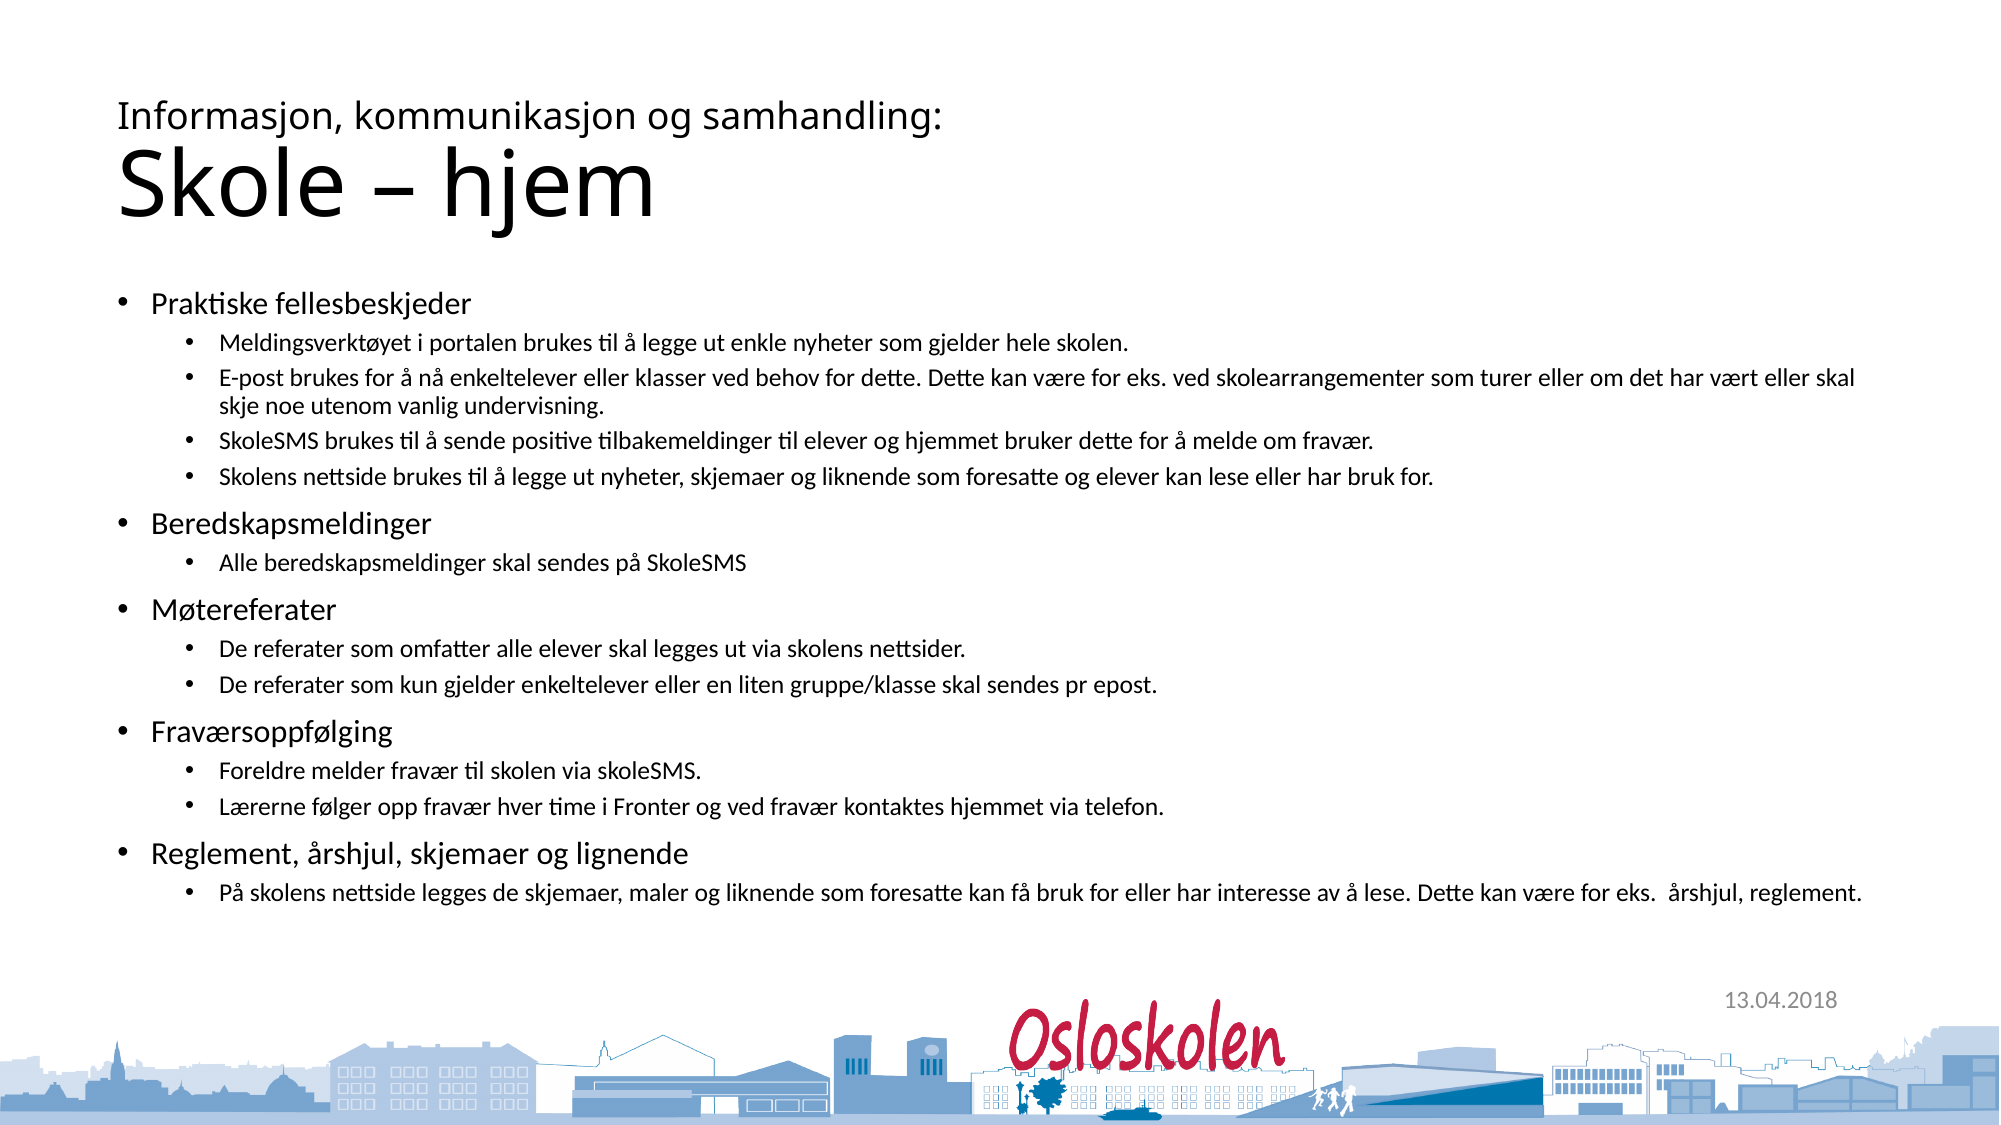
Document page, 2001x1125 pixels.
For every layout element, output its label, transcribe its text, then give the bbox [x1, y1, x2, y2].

list Praktiske fellesbeskjeder Meldingsverktøyet i portalen brukes til å legge ut enkle nyheter som gjelder hele skolen. E-post brukes for å nå enkeltelever eller klasser ved behov for dette. Dette kan være for eks. ved skolearrangementer som turer eller om det har vært eller skal skje noe utenom vanlig undervisning. SkoleSMS brukes til å sende positive tilbakemeldinger til elever og hjemmet bruker dette for å melde om fravær. Skolens nettside brukes til å legge ut nyheter, skjemaer og liknende som foresatte og elever kan lese eller har bruk for. Beredskapsmeldinger Alle beredskapsmeldinger skal sendes på SkoleSMS Møtereferater De referater som omfatter alle elever skal legges ut via skolens nettsider. De referater som kun gjelder enkeltelever eller en liten gruppe/klasse skal sendes pr epost. Fraværsoppfølging Foreldre melder fravær til skolen via skoleSMS. Lærerne følger opp fravær hver time i Fronter og ved fravær kontaktes hjemmet via telefon. Reglement, årshjul, skjemaer og lignende På skolens nettside legges de skjemaer, maler og liknende som foresatte kan få bruk for eller har interesse av å lese. Dette kan være for eks. årshjul, reglement. [102, 278, 1914, 929]
title Informasjon, kommunikasjon og samhandling: Skole – hjem [102, 78, 1914, 256]
picture [0, 999, 1999, 1125]
picture [1758, 999, 1765, 1006]
picture [1802, 999, 1809, 1006]
